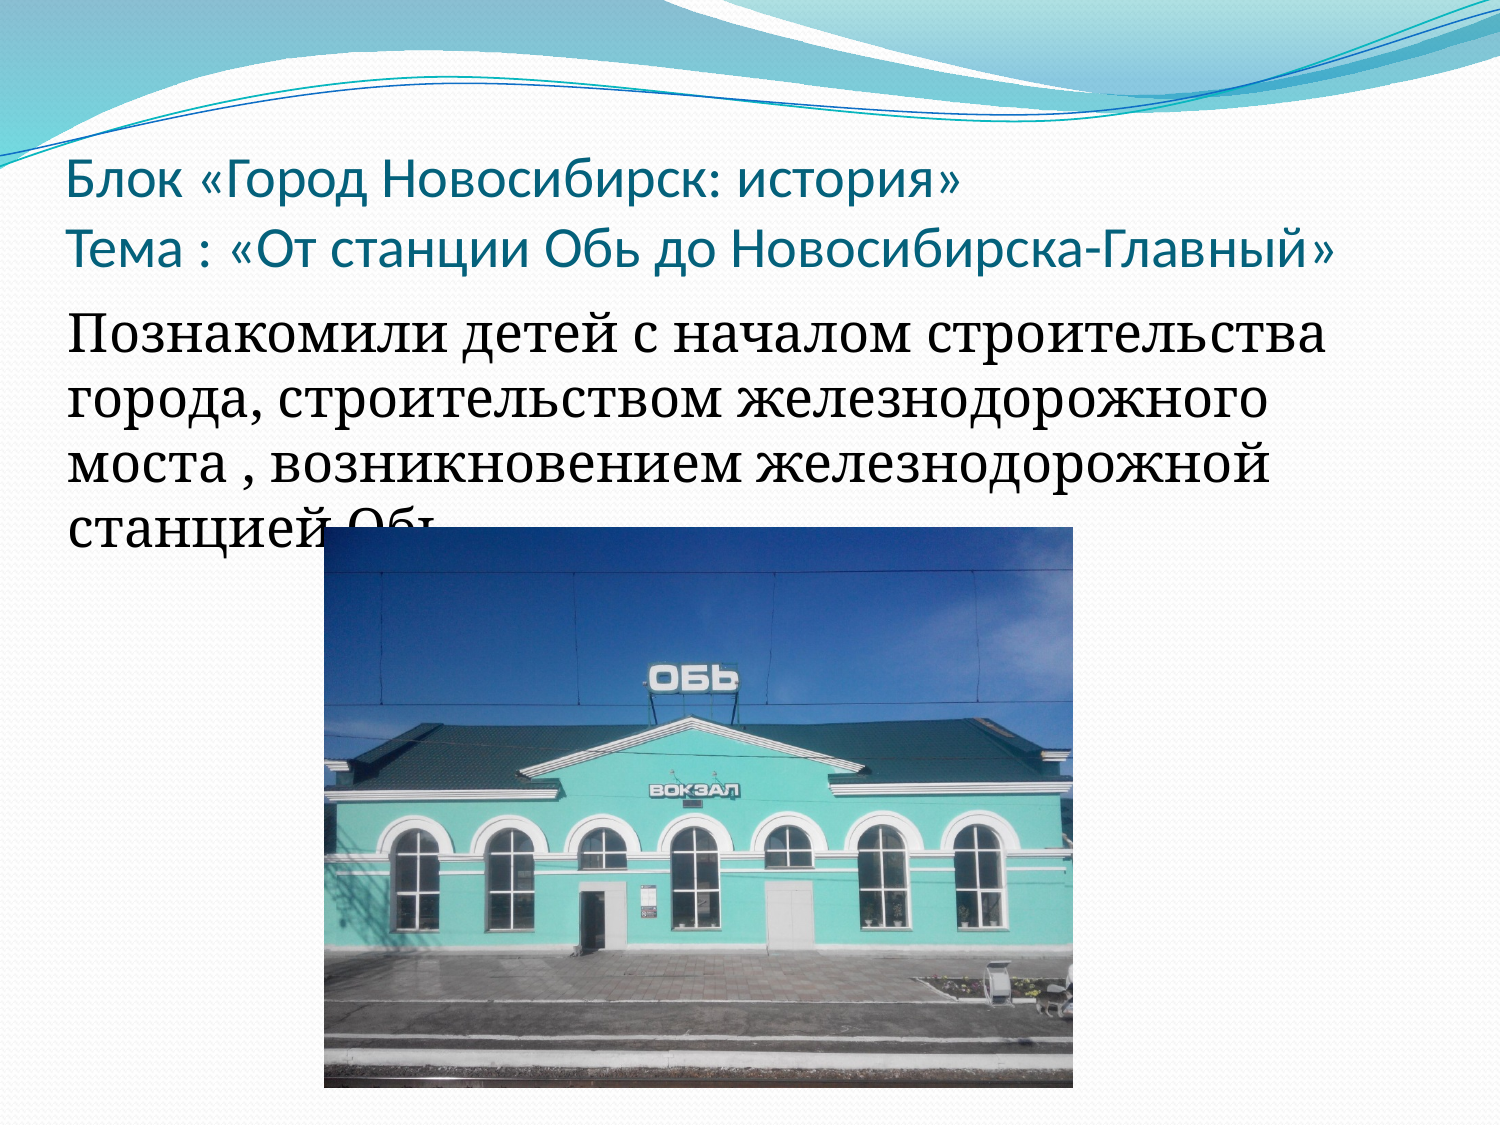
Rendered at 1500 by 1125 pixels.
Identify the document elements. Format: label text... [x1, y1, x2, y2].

picture [324, 526, 1073, 1089]
title Блок «Город Новосибирск: история» Тема : «От станции Обь до Новосибирска-Главный» [64, 66, 1412, 279]
list Познакомили детей с началом строительства города, строительством железнодорожного моста , возникновением железнодорожной станцией Обь . [53, 290, 1400, 1047]
